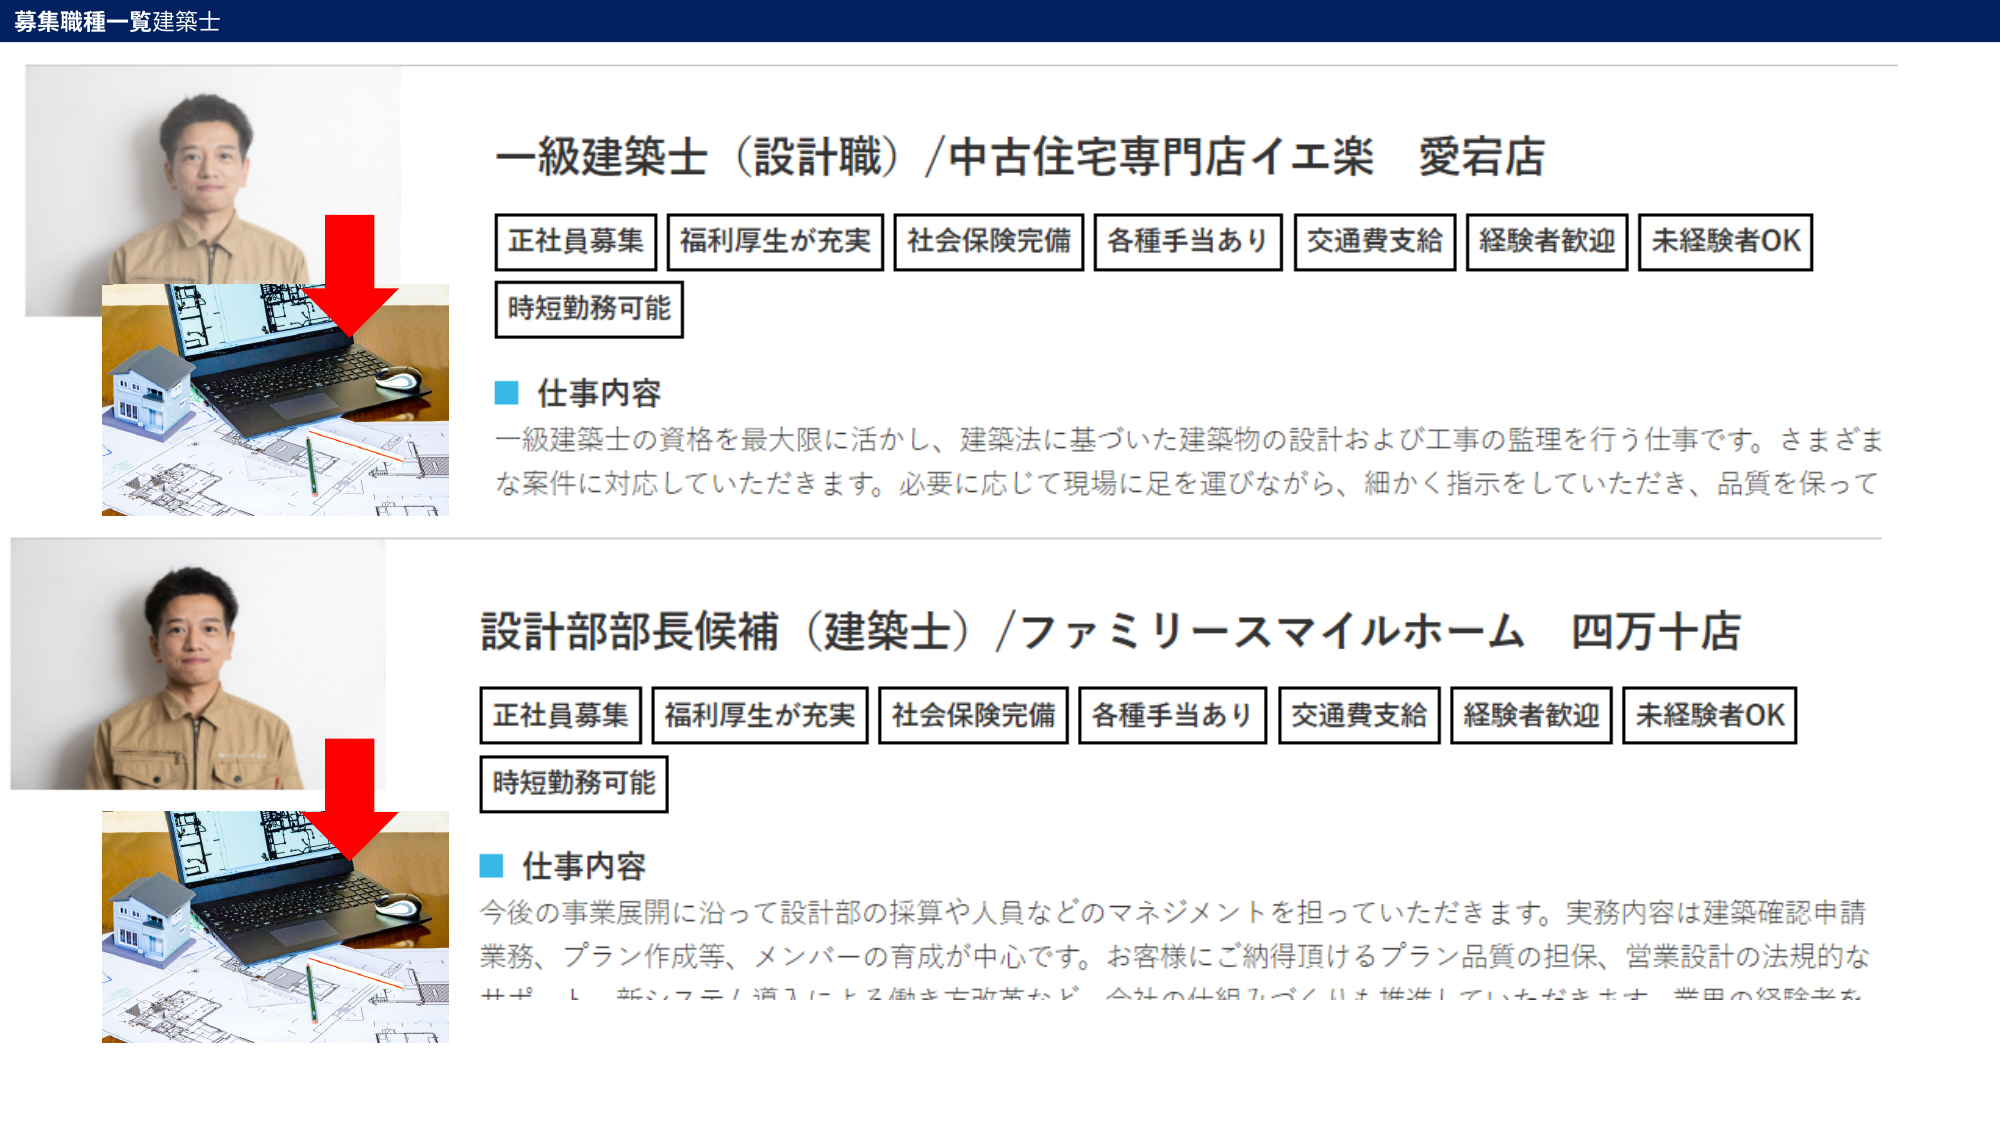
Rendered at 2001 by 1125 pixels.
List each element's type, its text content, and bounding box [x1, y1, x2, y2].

text_box 募集職種一覧建築士 [0, 0, 2000, 43]
picture [0, 527, 1882, 1043]
picture [18, 54, 1898, 516]
